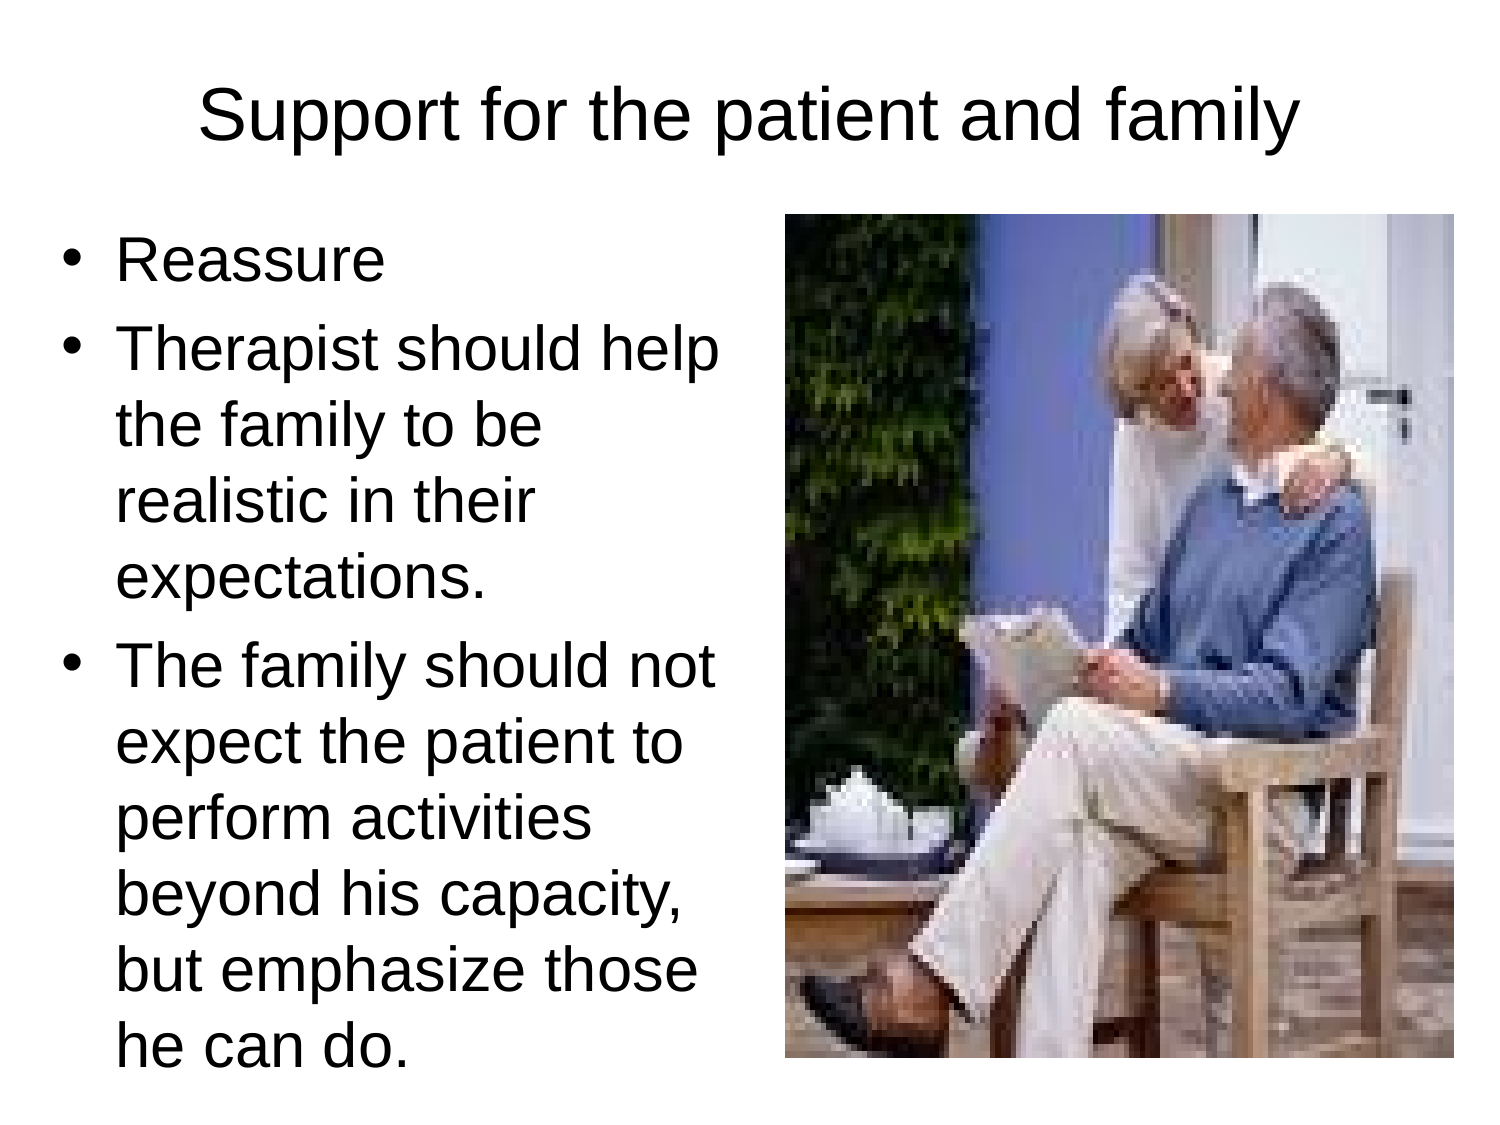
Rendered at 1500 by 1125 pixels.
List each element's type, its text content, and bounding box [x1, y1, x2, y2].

title Support for the patient and family [75, 44, 1425, 176]
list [784, 213, 1454, 1059]
list Reassure Therapist should help the family to be realistic in their expectations. The family should not expect the patient to perform activities beyond his capacity, but emphasize those he can do. [46, 210, 786, 1090]
